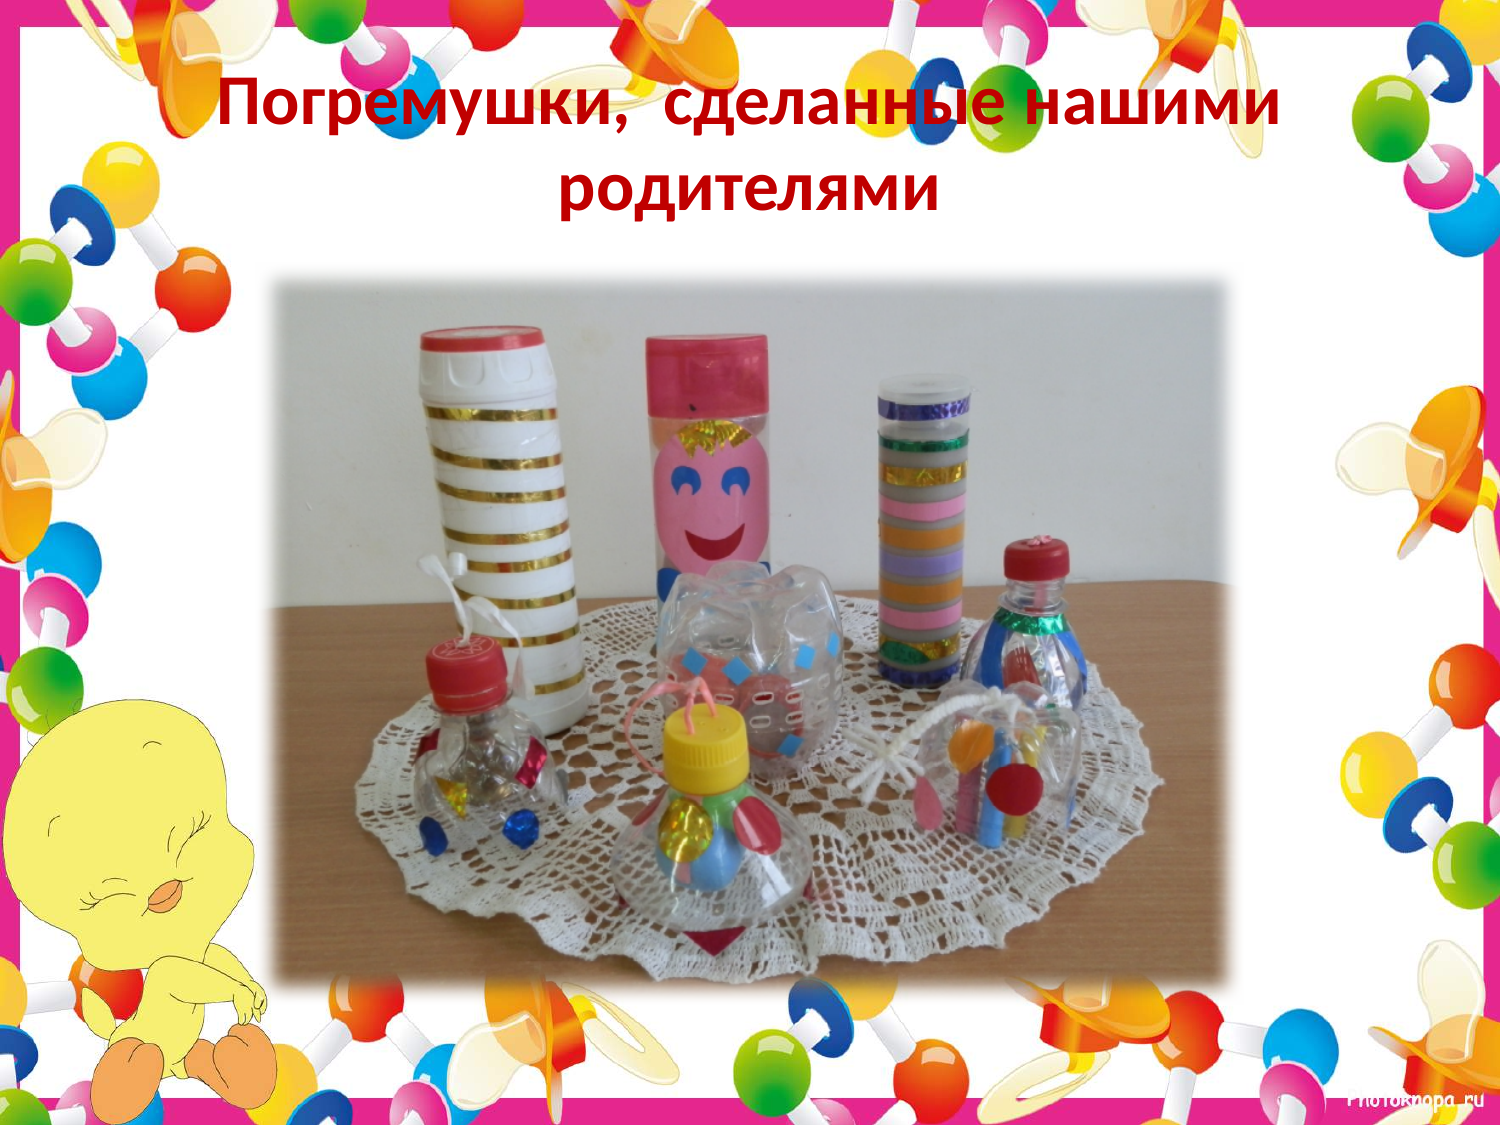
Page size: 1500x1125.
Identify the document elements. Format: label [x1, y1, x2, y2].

picture [0, 0, 1500, 1125]
list [254, 262, 1246, 1006]
